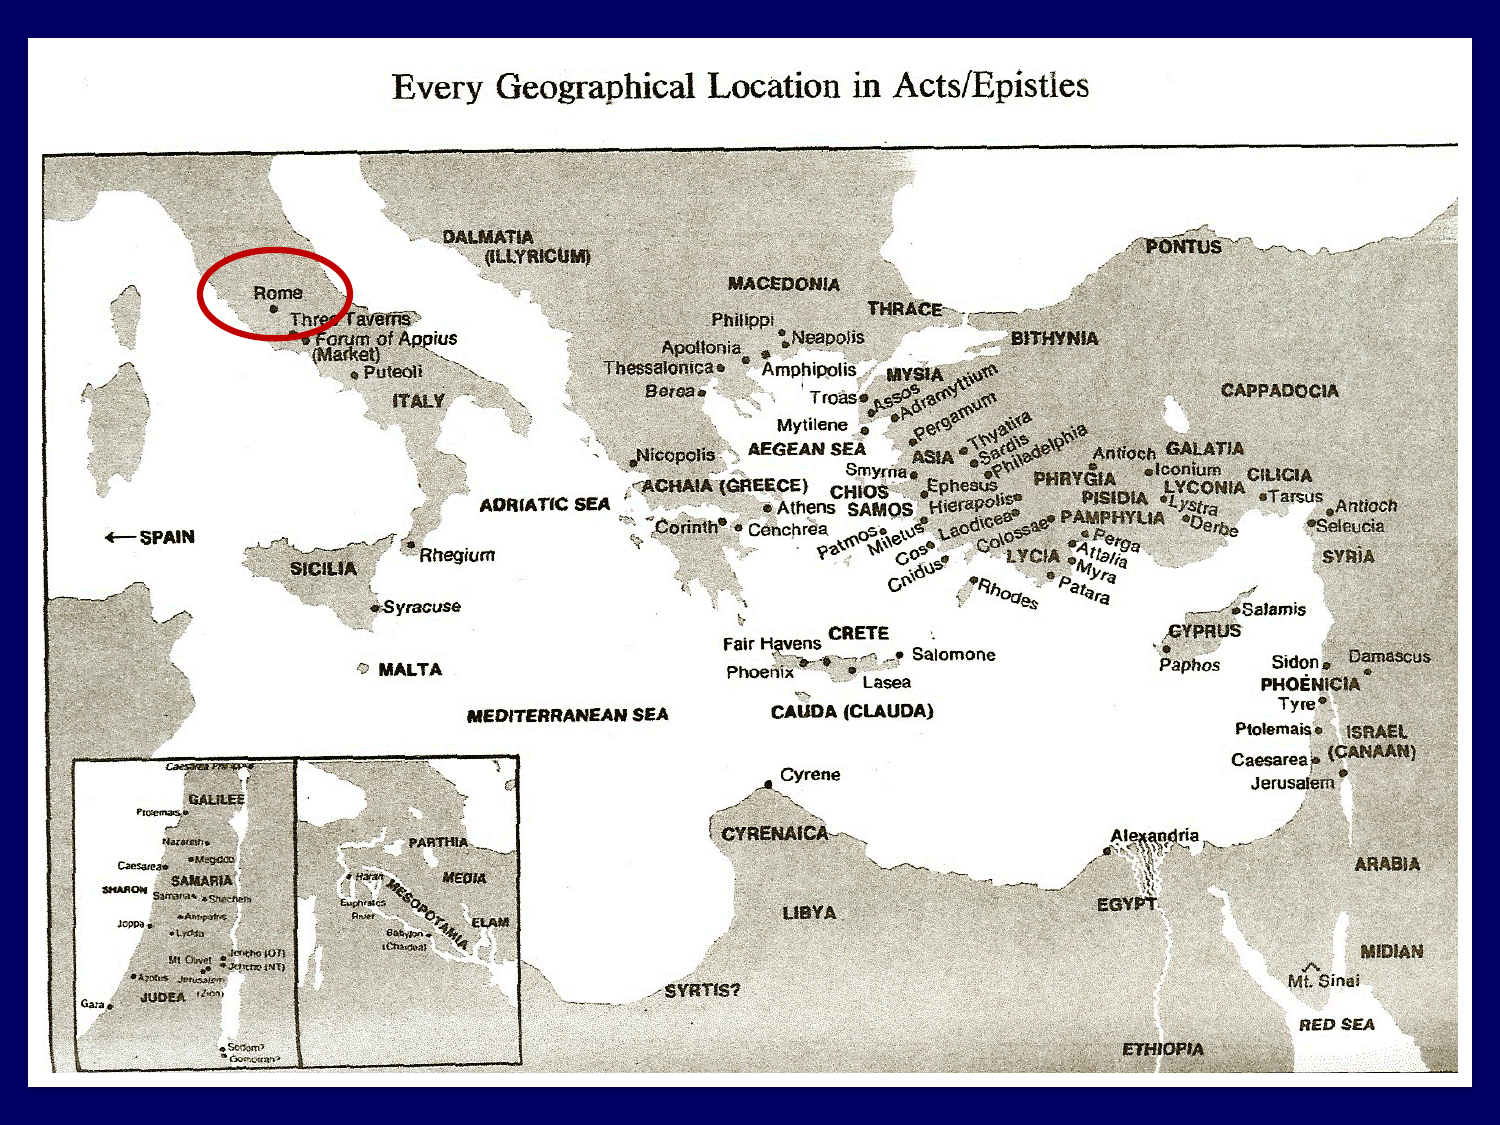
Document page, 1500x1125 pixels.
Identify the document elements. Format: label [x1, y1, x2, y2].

picture [41, 51, 1458, 1073]
